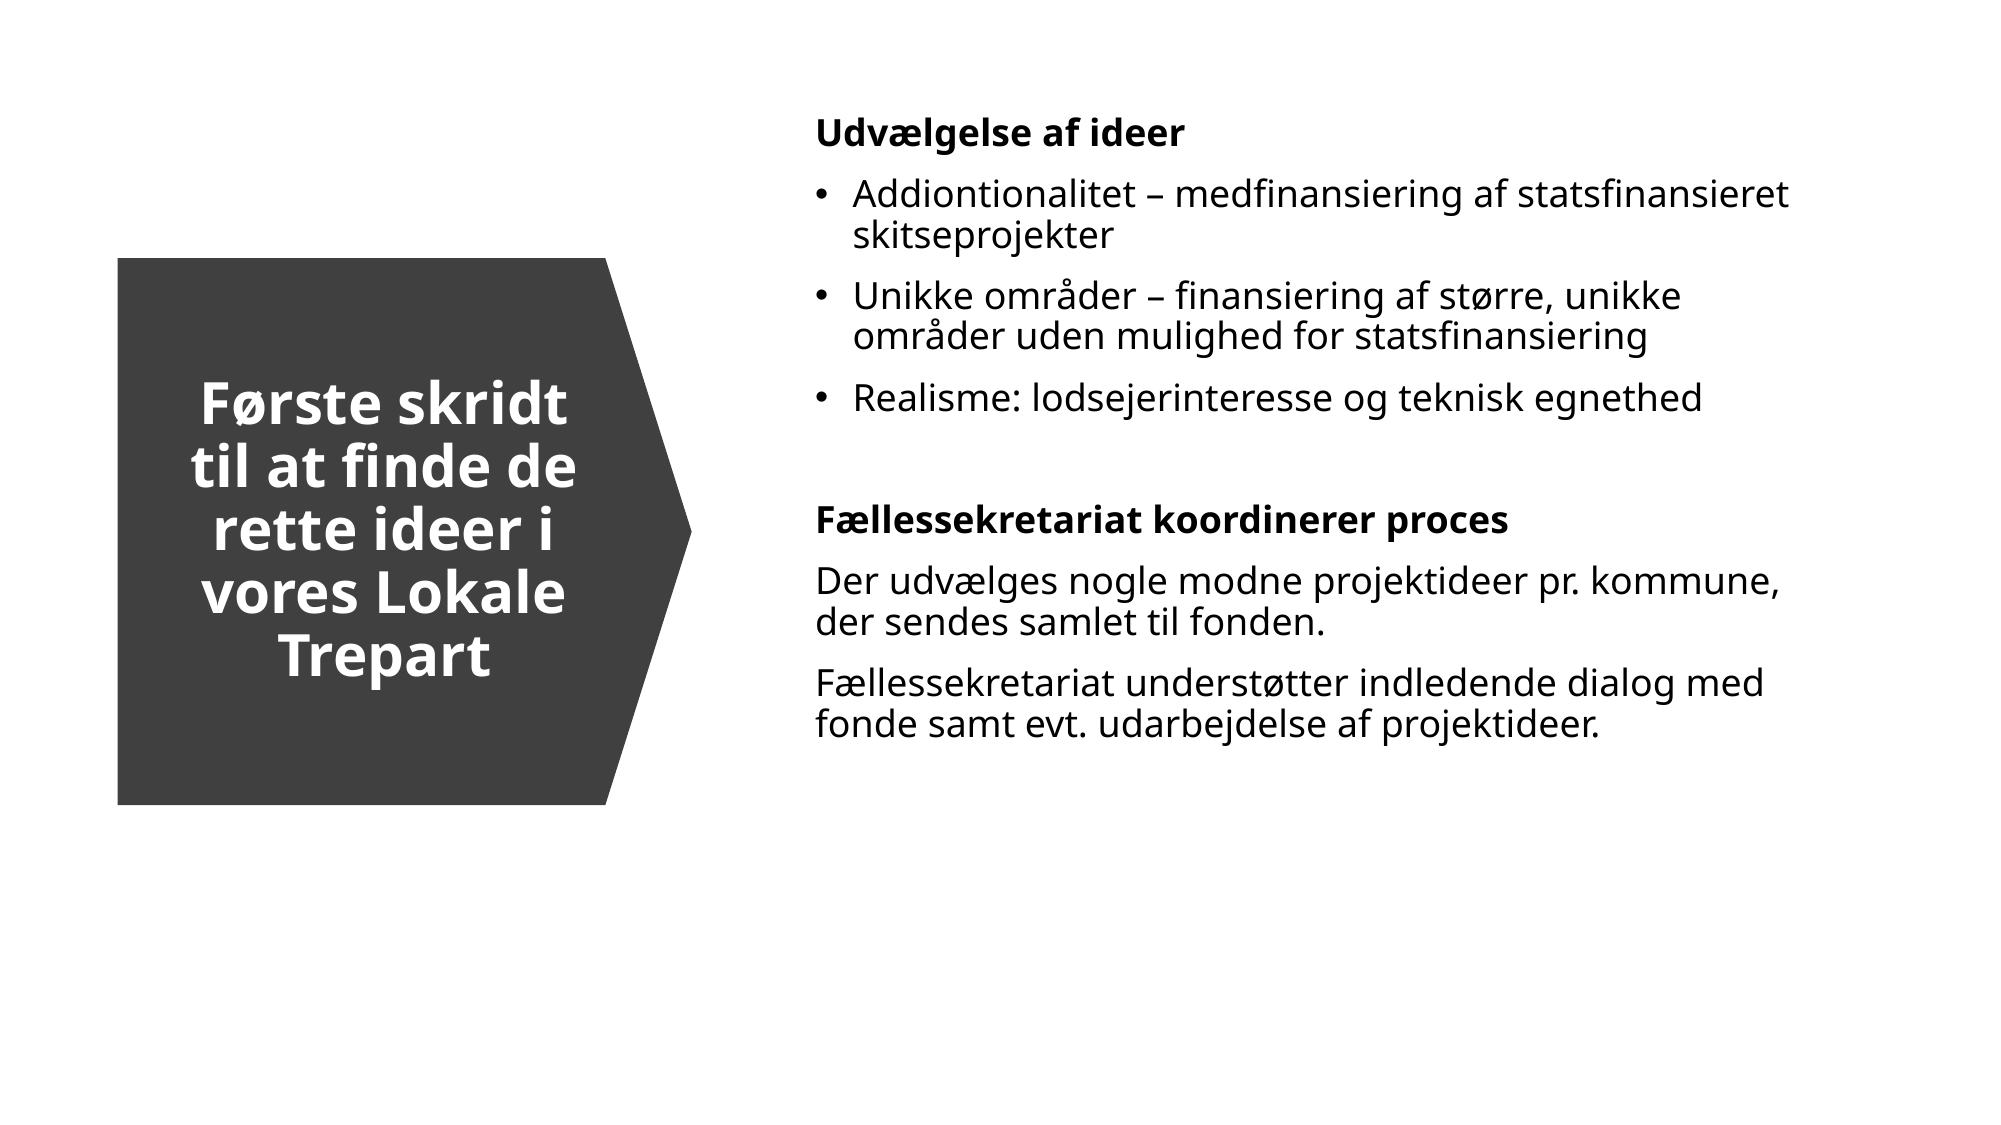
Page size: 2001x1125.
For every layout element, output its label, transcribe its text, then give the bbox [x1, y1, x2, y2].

text_box [116, 256, 694, 807]
title Første skridt til at finde de rette ideer i vores Lokale Trepart [168, 322, 601, 741]
list Udvælgelse af ideer Addiontionalitet – medfinansiering af statsfinansieret skitseprojekter Unikke områder – finansiering af større, unikke områder uden mulighed for statsfinansiering Realisme: lodsejerinteresse og teknisk egnethed Fællessekretariat koordinerer proces Der udvælges nogle modne projektideer pr. kommune, der sendes samlet til fonden. Fællessekretariat understøtter indledende dialog med fonde samt evt. udarbejdelse af projektideer. [799, 106, 1853, 1002]
